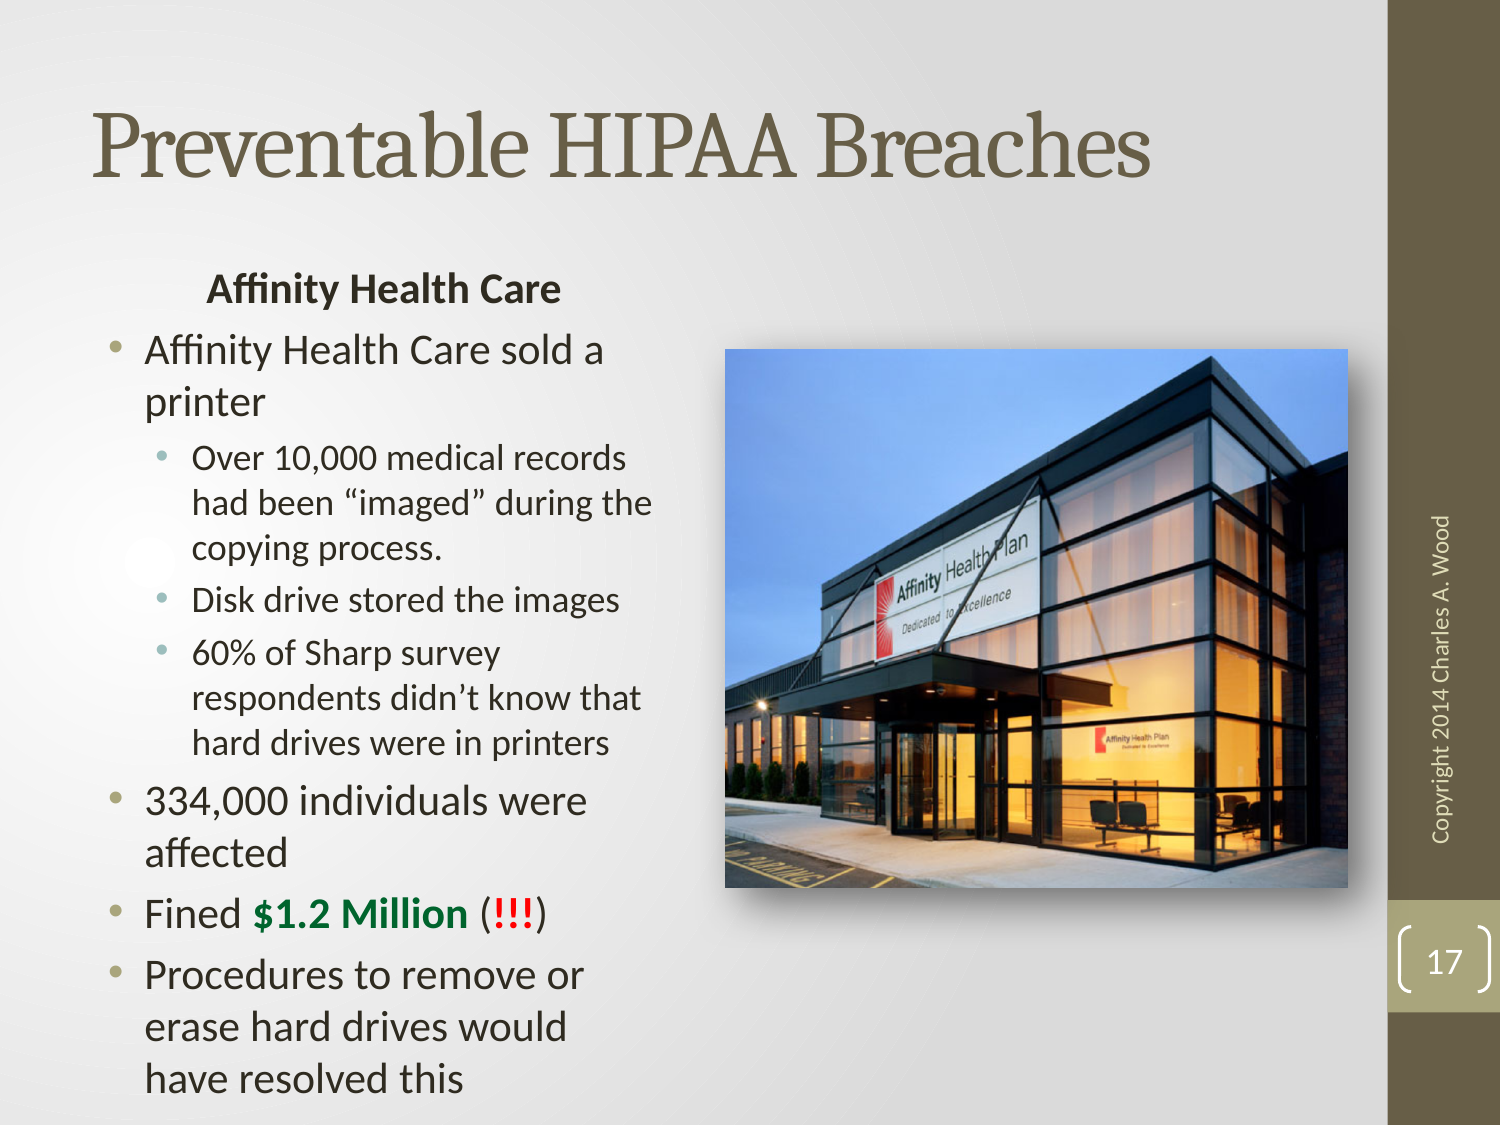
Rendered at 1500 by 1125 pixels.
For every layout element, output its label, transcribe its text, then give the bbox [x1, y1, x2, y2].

list Affinity Health Care Affinity Health Care sold a printer Over 10,000 medical records had been “imaged” during the copying process. Disk drive stored the images 60% of Sharp survey respondents didn’t know that hard drives were in printers 334,000 individuals were affected Fined $1.2 Million (!!!) Procedures to remove or erase hard drives would have resolved this [75, 251, 675, 1125]
slide_number 17 [1397, 925, 1492, 994]
title Preventable HIPAA Breaches [75, 45, 1325, 233]
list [724, 349, 1348, 889]
footer Copyright 2014 Charles A. Wood [1408, 500, 1469, 889]
